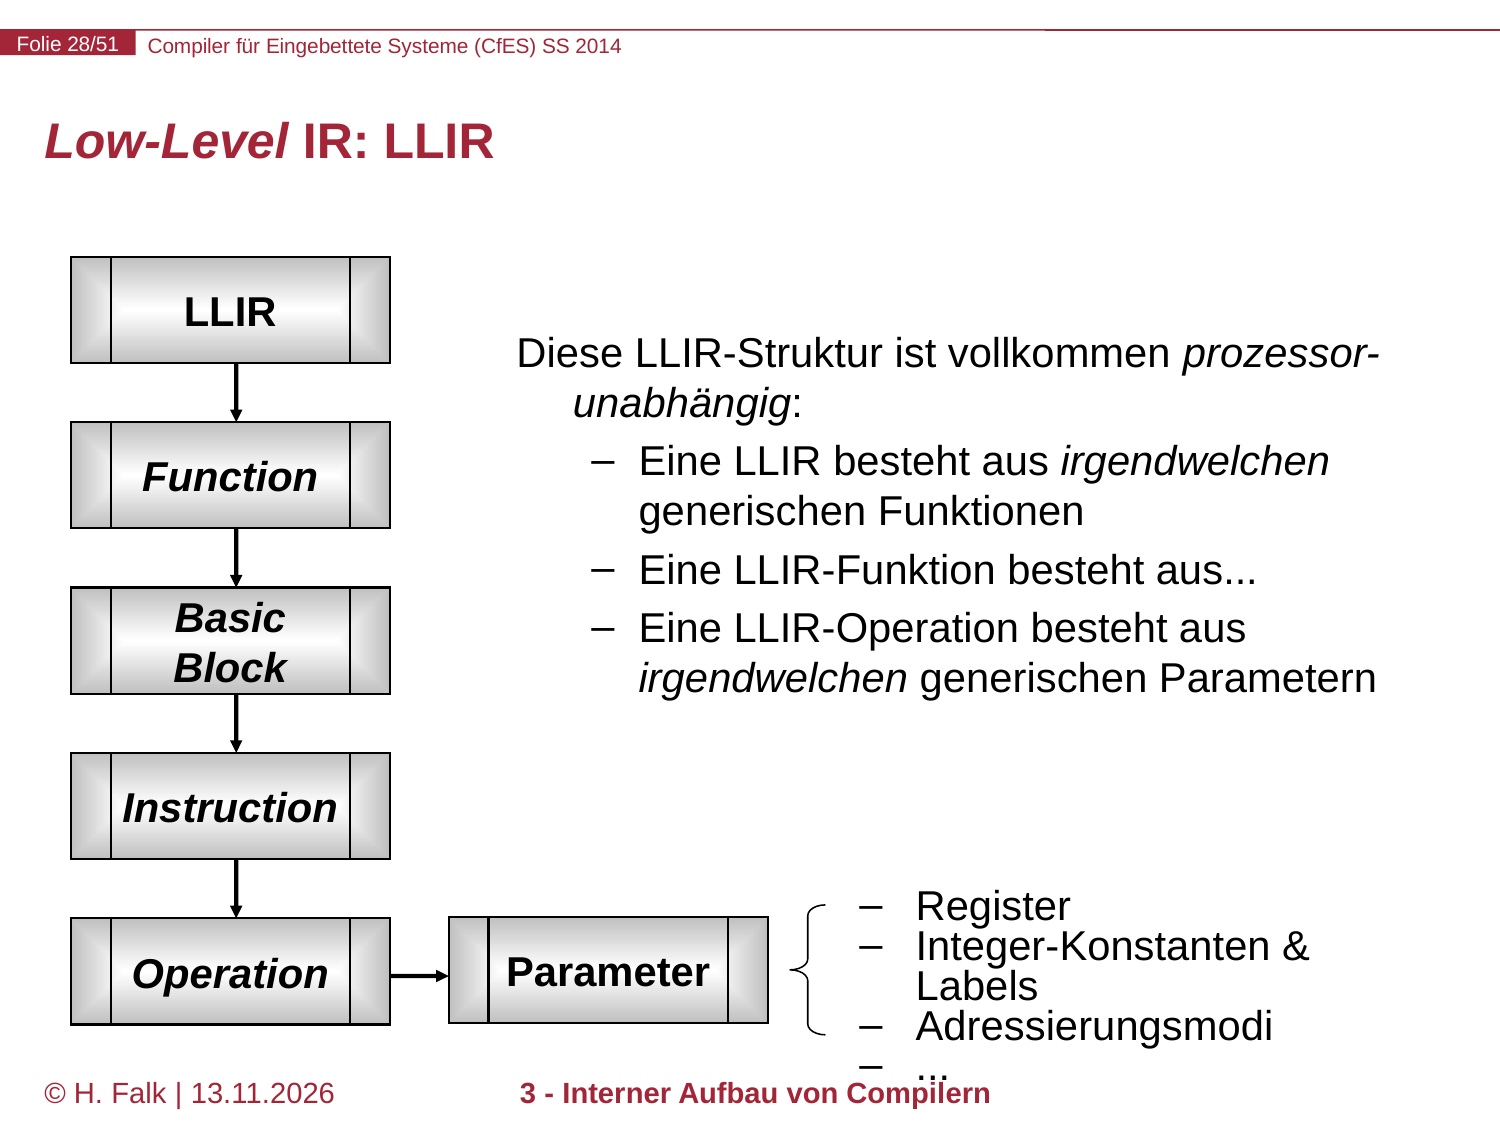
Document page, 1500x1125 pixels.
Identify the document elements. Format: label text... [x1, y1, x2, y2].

text_box Operation [70, 918, 390, 1025]
text_box Function [70, 422, 390, 529]
text_box Basic Block [70, 587, 390, 694]
text_box [230, 363, 243, 423]
text_box [230, 693, 243, 753]
text_box Parameter [448, 916, 768, 1024]
title Low-Level IR: LLIR [29, 90, 1471, 198]
text_box [790, 904, 826, 1035]
text_box Diese LLIR-Struktur ist vollkommen prozessor-unabhängig: Eine LLIR besteht aus irgendwelchen generischen Funktionen Eine LLIR-Funktion besteht aus... Eine LLIR-Operation besteht aus irgendwelchen generischen Parametern [501, 318, 1424, 709]
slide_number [29, 1066, 301, 1125]
footer 3 - Interner Aufbau von Compilern [301, 1066, 1211, 1125]
text_box Register Integer-Konstanten & Labels Adressierungsmodi ... [844, 881, 1459, 1097]
text_box Instruction [70, 752, 390, 860]
text_box [230, 528, 243, 588]
text_box [389, 969, 448, 983]
text_box LLIR [70, 256, 390, 364]
text_box [230, 859, 243, 919]
